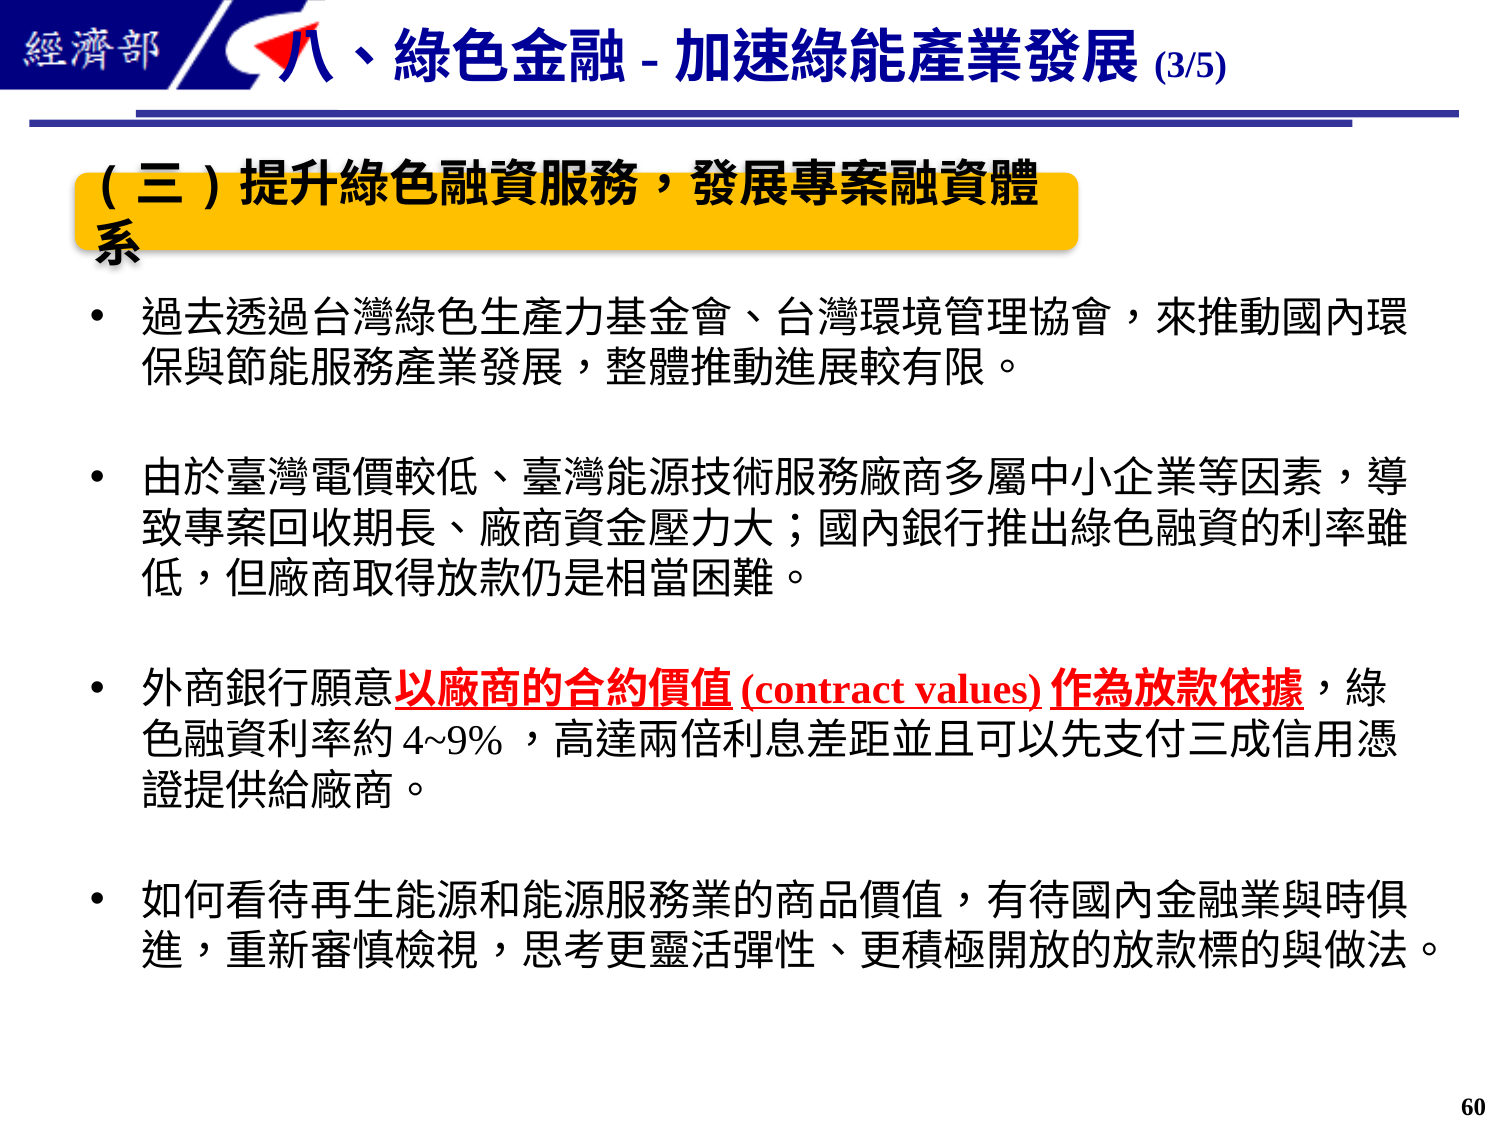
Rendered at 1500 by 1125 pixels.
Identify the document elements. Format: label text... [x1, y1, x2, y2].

text_box 八、綠色金融-加速綠能產業發展(3/5) [0, 7, 1500, 102]
text_box 60 [1163, 1082, 1500, 1125]
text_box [29, 113, 1460, 124]
text_box 過去透過台灣綠色生產力基金會、台灣環境管理協會，來推動國內環保與節能服務產業發展，整體推動進展較有限。 由於臺灣電價較低、臺灣能源技術服務廠商多屬中小企業等因素，導致專案回收期長、廠商資金壓力大；國內銀行推出綠色融資的利率雖低，但廠商取得放款仍是相當困難。 外商銀行願意以廠商的合約價值(contract values)作為放款依據，綠色融資利率約4~9%，高達兩倍利息差距並且可以先支付三成信用憑證提供給廠商。 如何看待再生能源和能源服務業的商品價值，有待國內金融業與時俱進，重新審慎檢視，思考更靈活彈性、更積極開放的放款標的與做法。 [74, 172, 1425, 1005]
text_box (三)提升綠色融資服務，發展專案融資體系 [74, 171, 1080, 251]
picture [0, 0, 325, 7]
